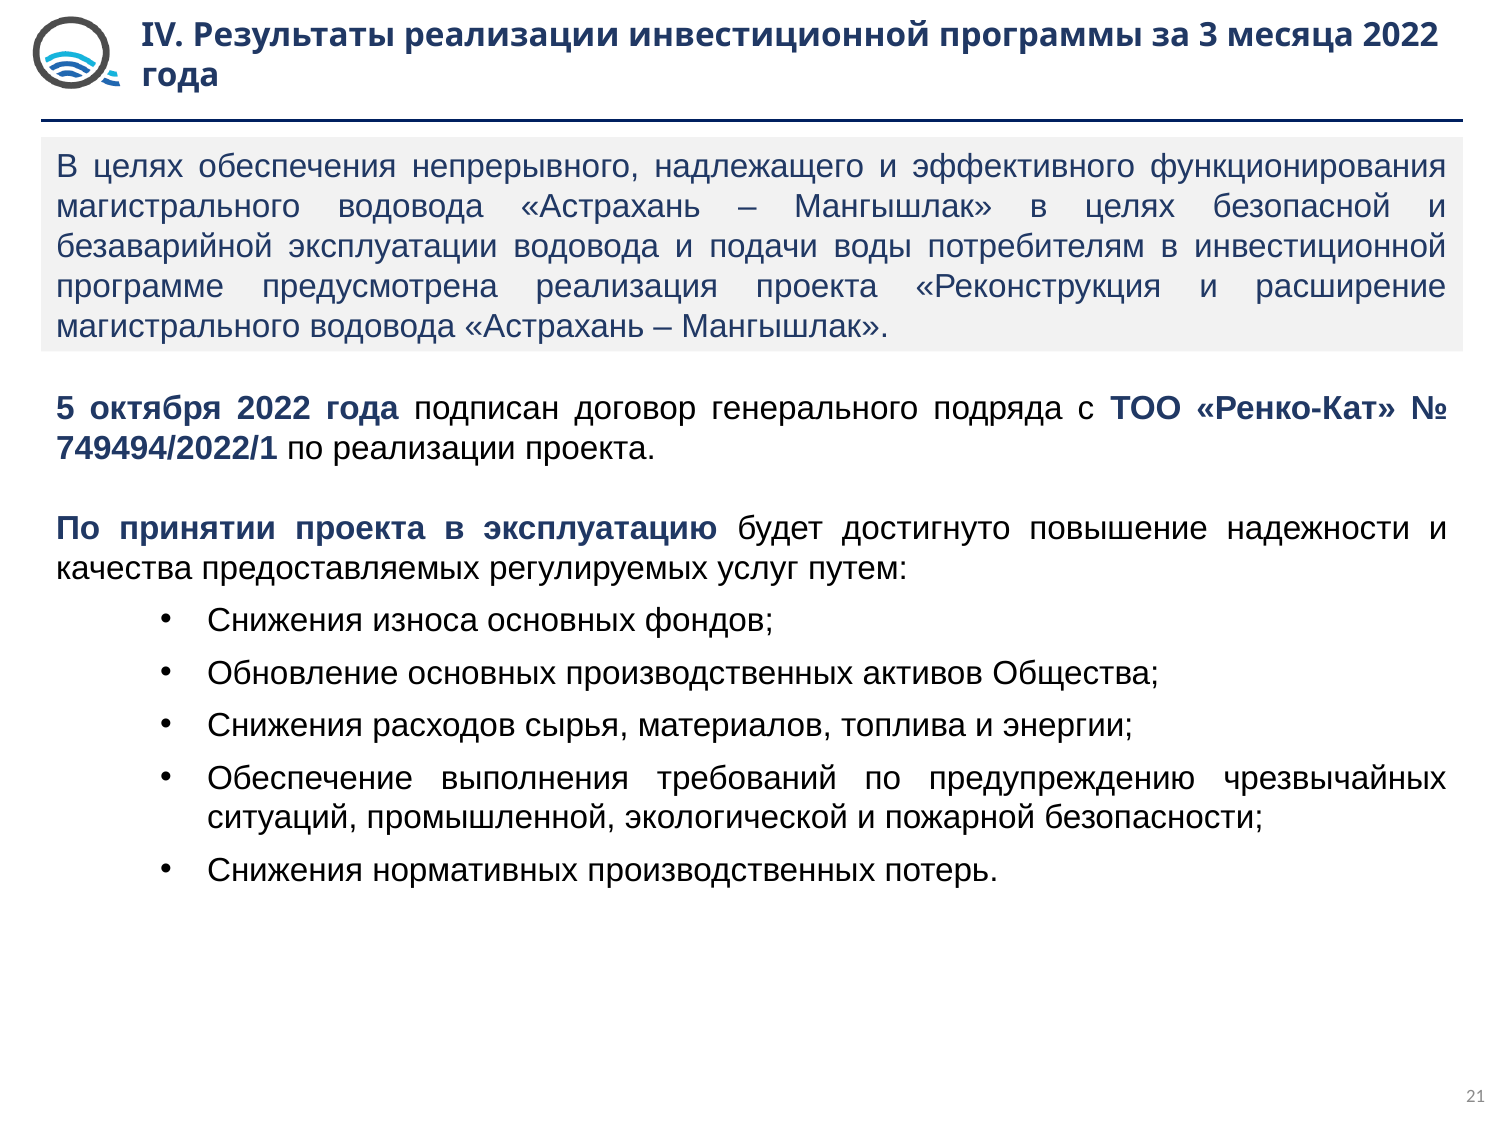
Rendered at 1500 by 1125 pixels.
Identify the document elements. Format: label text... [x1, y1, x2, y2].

text_box IV. Результаты реализации инвестиционной программы за 3 месяца 2022 года [127, 20, 1467, 85]
text_box В целях обеспечения непрерывного, надлежащего и эффективного функционирования магистрального водовода «Астрахань – Мангышлак» в целях безопасной и безаварийной эксплуатации водовода и подачи воды потребителям в инвестиционной программе предусмотрена реализация проекта «Реконструкция и расширение магистрального водовода «Астрахань – Мангышлак». [41, 137, 1463, 352]
picture [23, 12, 127, 94]
text_box 5 октября 2022 года подписан договор генерального подряда с ТОО «Ренко-Кат» № 749494/2022/1 по реализации проекта. По принятии проекта в эксплуатацию будет достигнуто повышение надежности и качества предоставляемых регулируемых услуг путем: Снижения износа основных фондов; Обновление основных производственных активов Общества; Снижения расходов сырья, материалов, топлива и энергии; Обеспечение выполнения требований по предупреждению чрезвычайных ситуаций, промышленной, экологической и пожарной безопасности; Снижения нормативных производственных потерь. [41, 378, 1463, 896]
slide_number 21 [1162, 1065, 1500, 1125]
